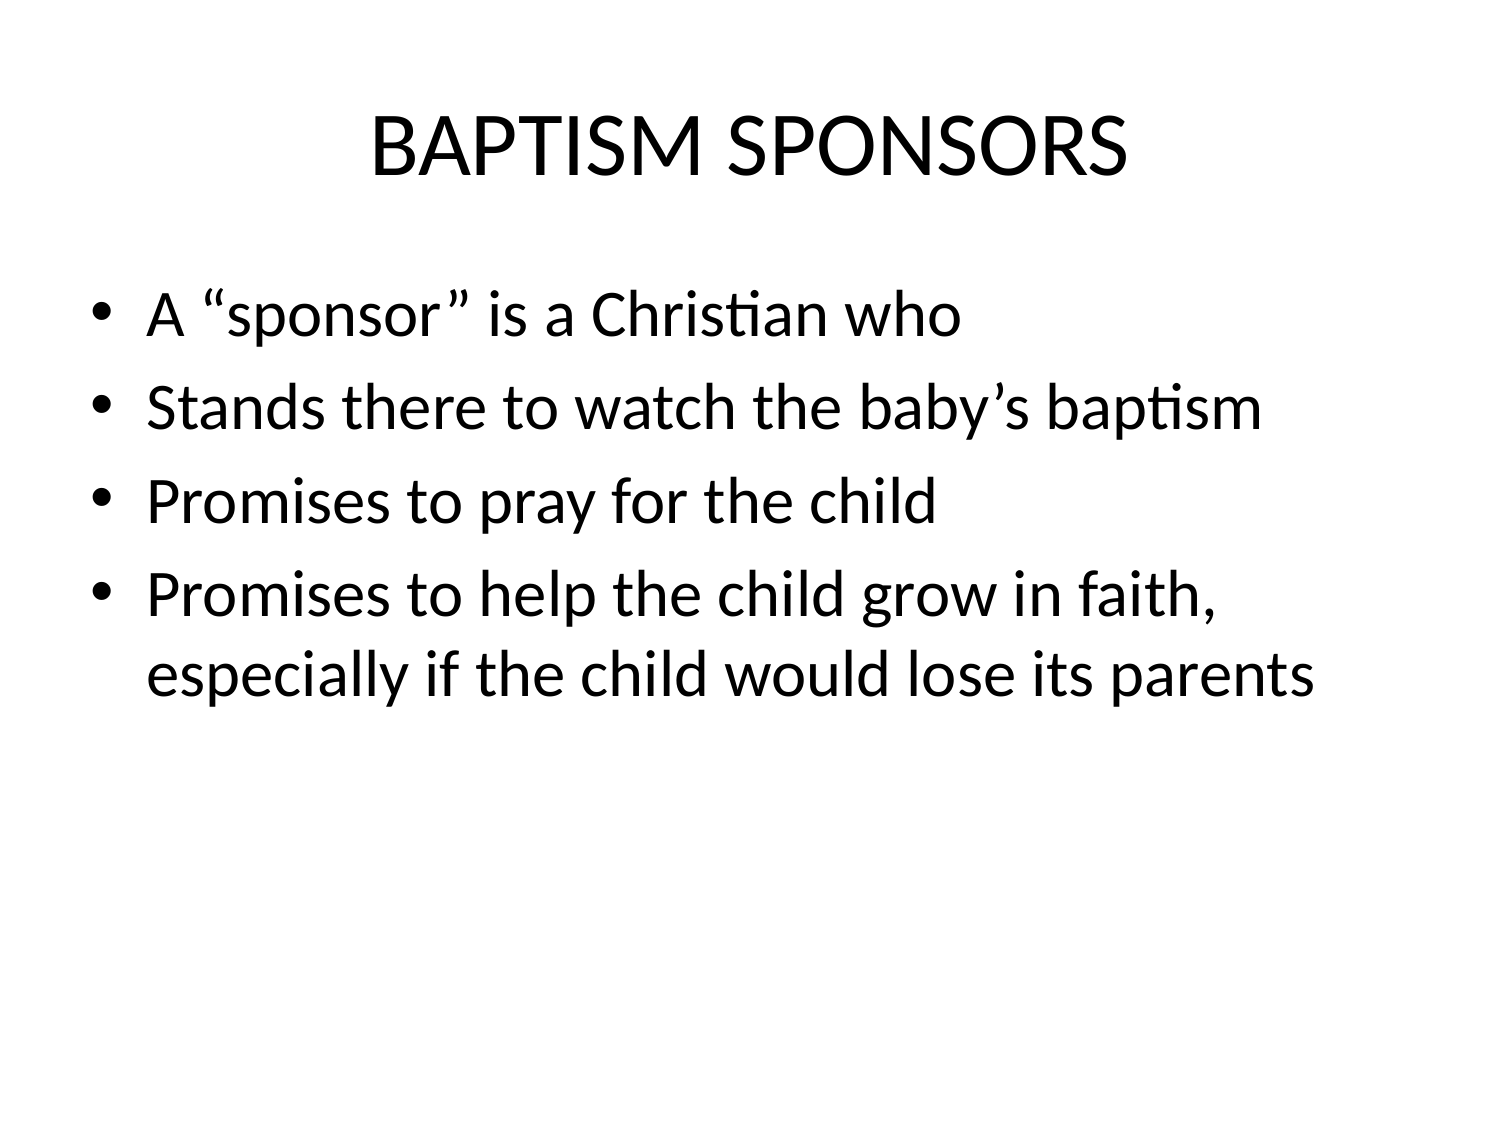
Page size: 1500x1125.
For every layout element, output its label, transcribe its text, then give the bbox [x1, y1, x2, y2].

list A “sponsor” is a Christian who Stands there to watch the baby’s baptism Promises to pray for the child Promises to help the child grow in faith, especially if the child would lose its parents [75, 262, 1425, 1005]
title BAPTISM SPONSORS [75, 45, 1425, 233]
